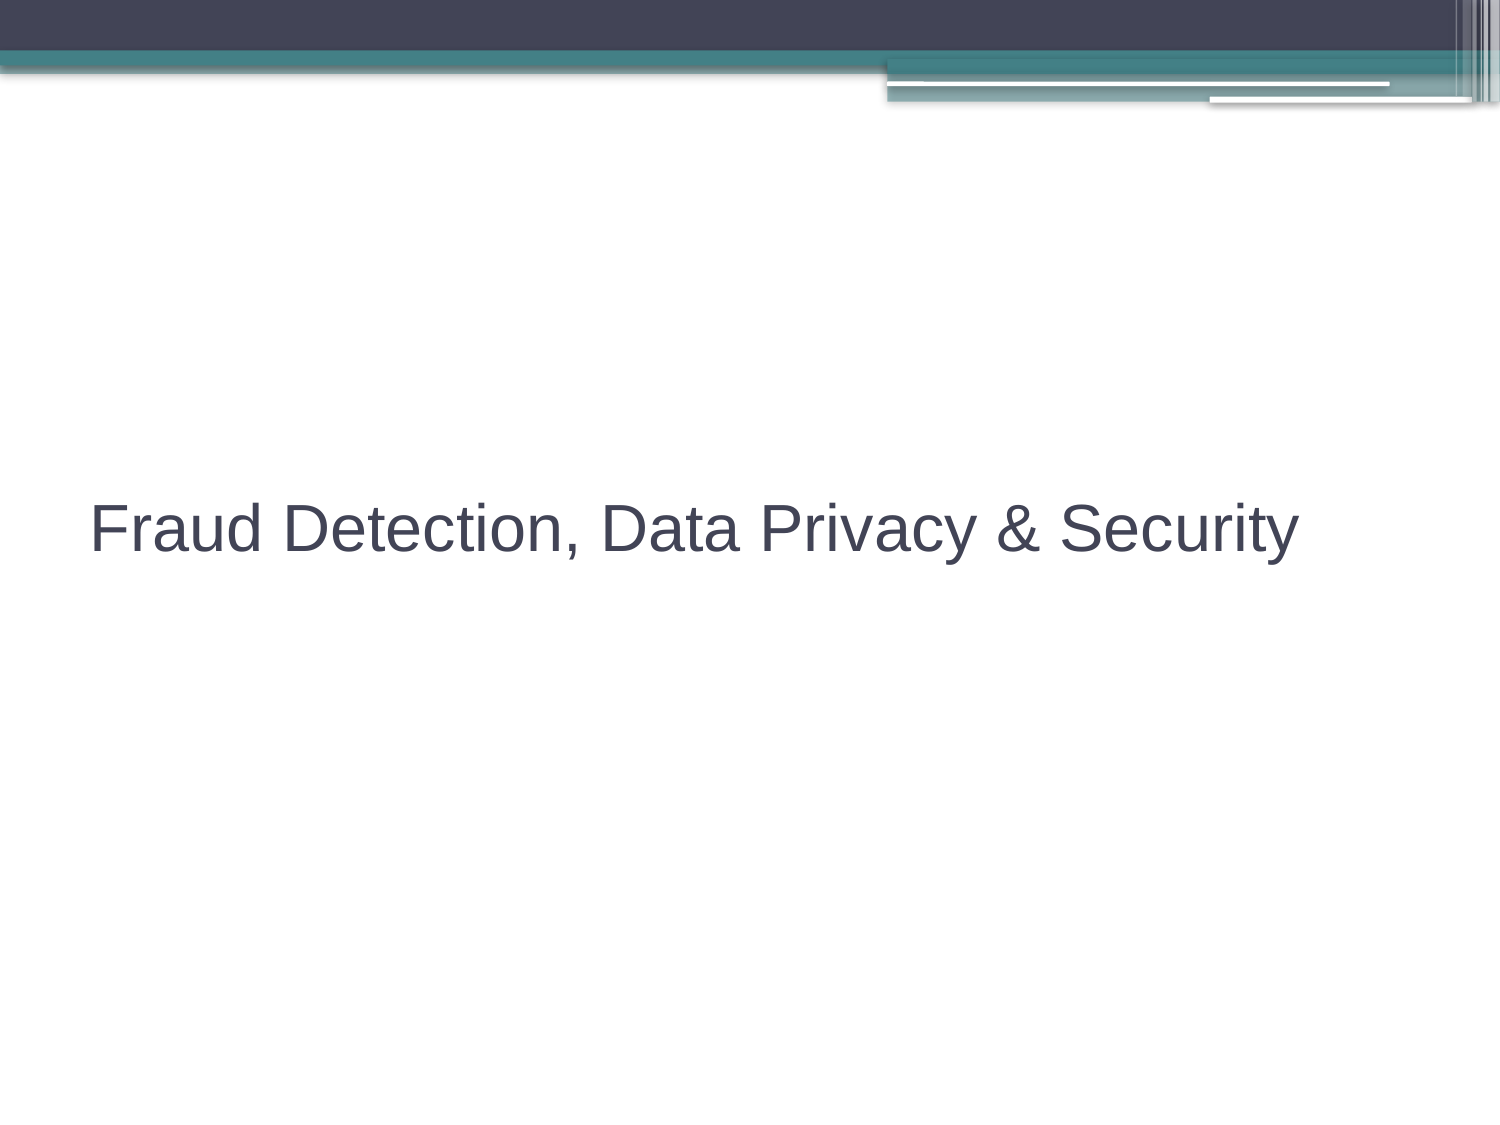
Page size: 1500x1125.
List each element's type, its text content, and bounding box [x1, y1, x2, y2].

title Fraud Detection, Data Privacy & Security [75, 462, 1425, 588]
